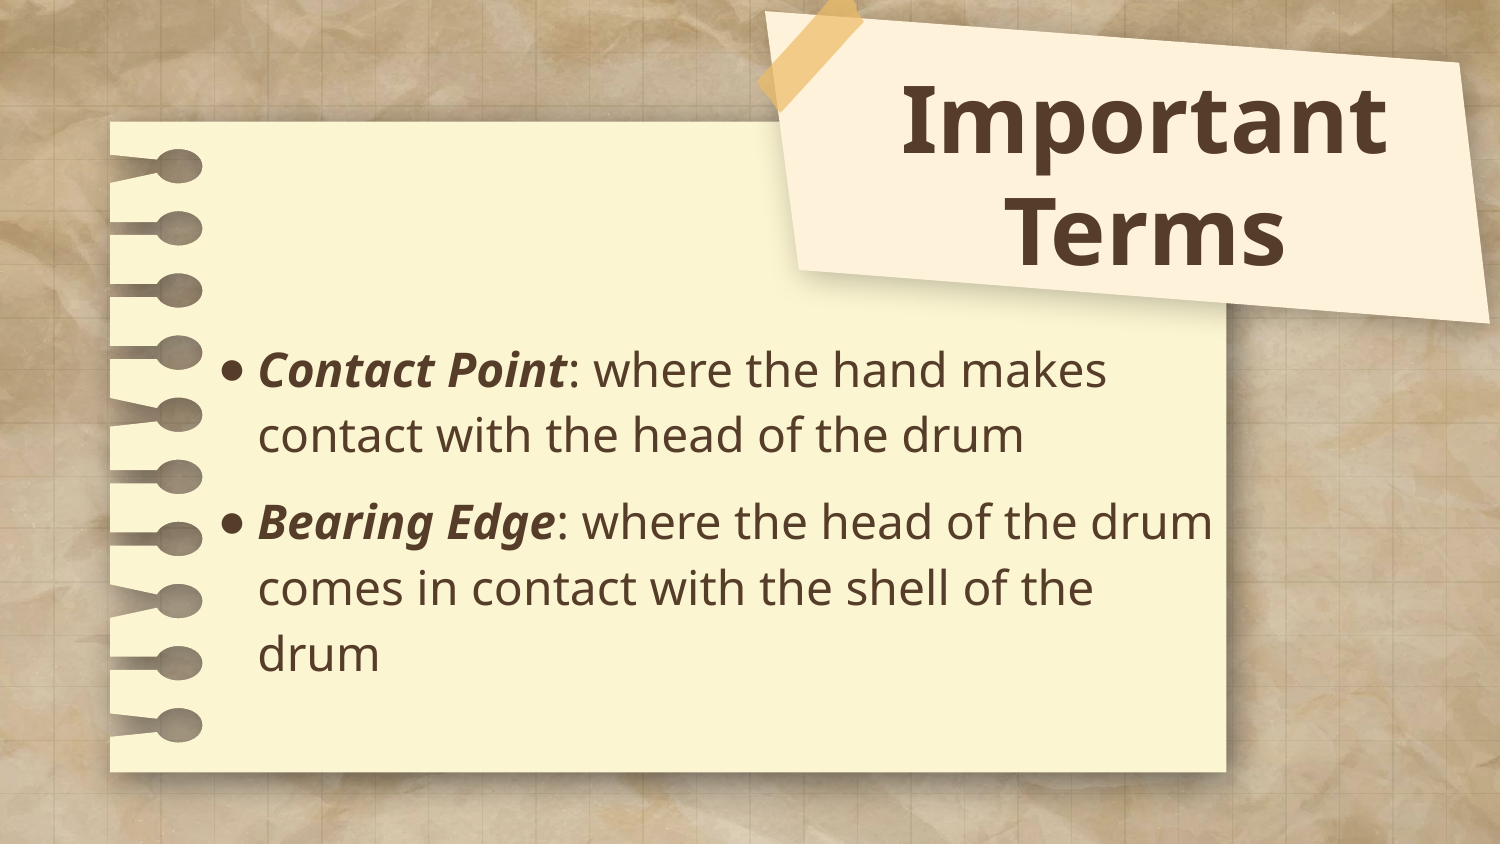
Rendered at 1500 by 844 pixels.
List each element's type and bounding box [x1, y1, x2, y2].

text_box [709, 0, 1500, 373]
list [1232, 381, 1236, 728]
text_box [109, 9, 1227, 773]
picture [0, 0, 1500, 844]
